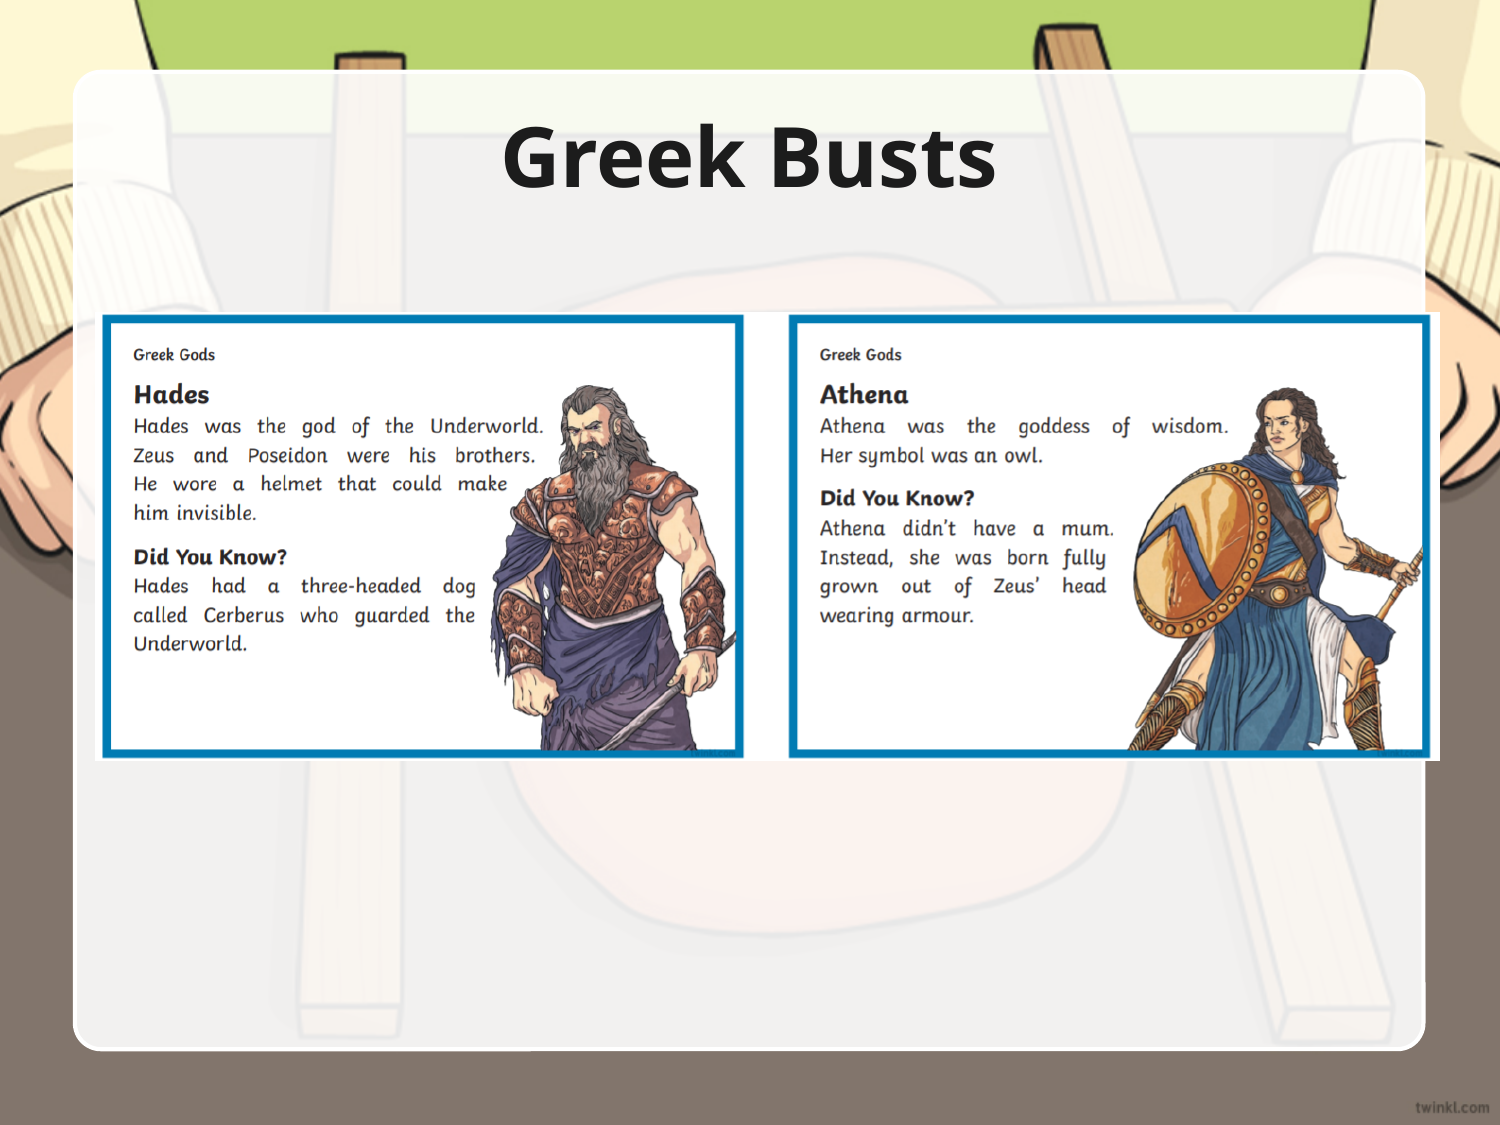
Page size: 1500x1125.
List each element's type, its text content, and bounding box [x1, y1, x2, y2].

picture [0, 0, 1500, 1125]
title Greek Busts [73, 76, 1426, 244]
